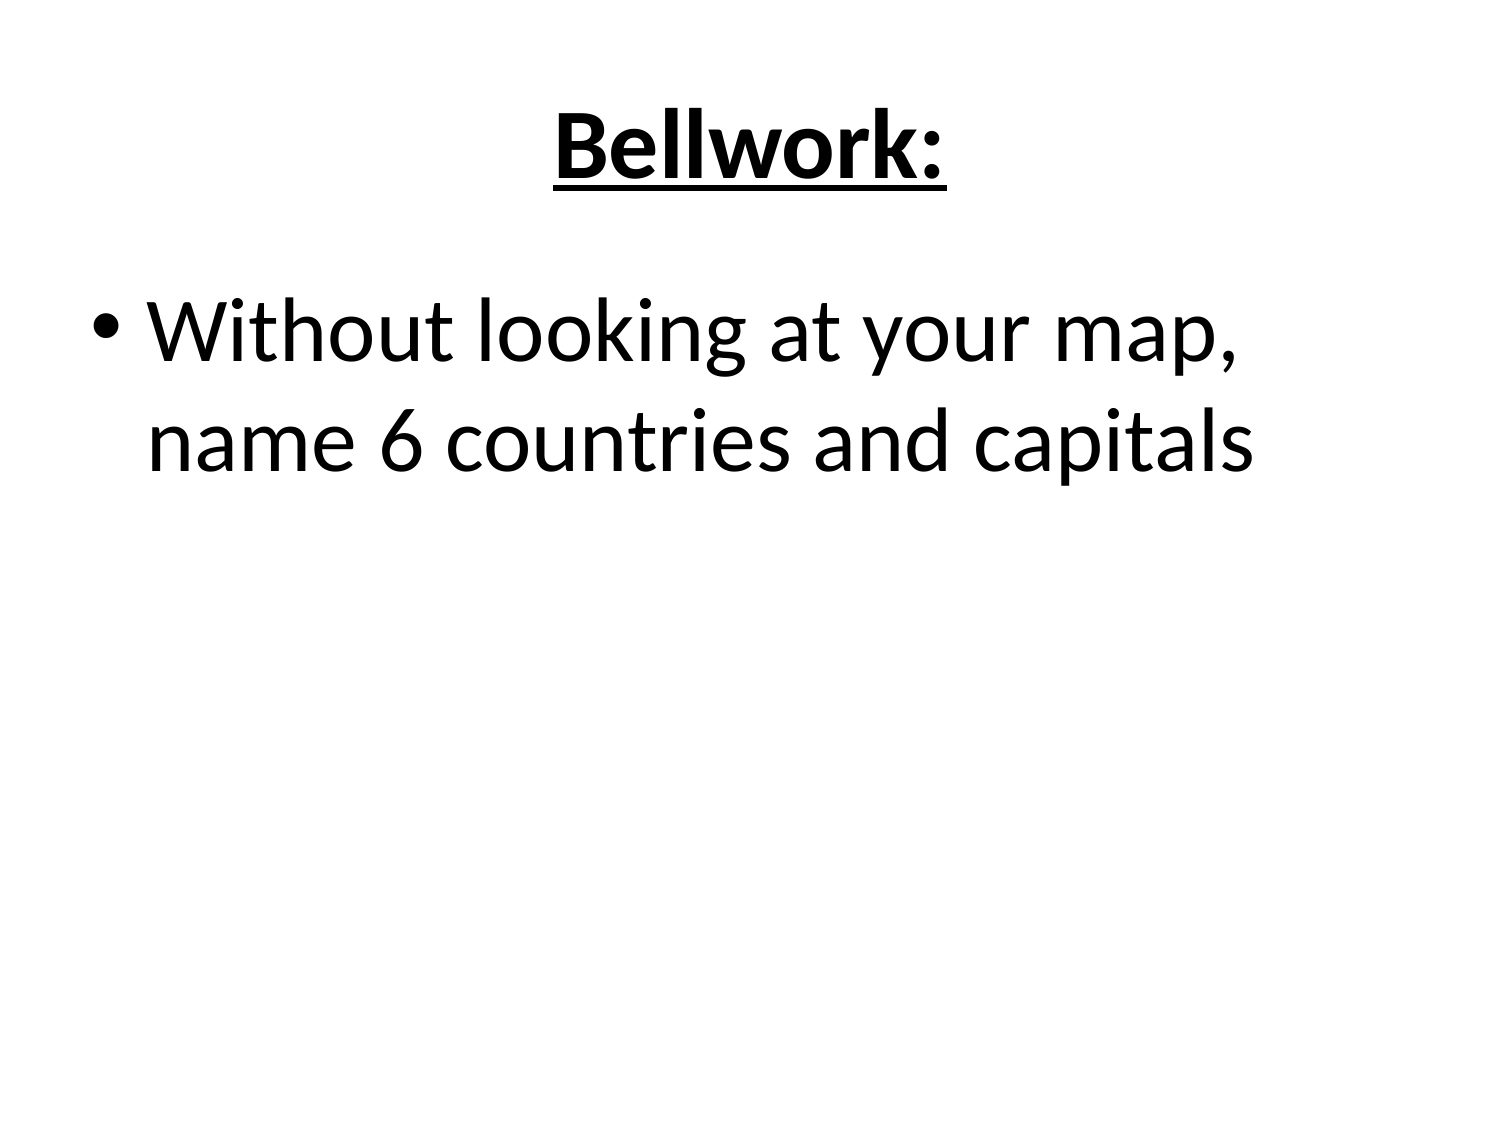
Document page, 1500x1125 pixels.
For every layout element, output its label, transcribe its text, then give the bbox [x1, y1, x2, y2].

list Without looking at your map, name 6 countries and capitals [75, 262, 1425, 1005]
title Bellwork: [75, 45, 1425, 233]
